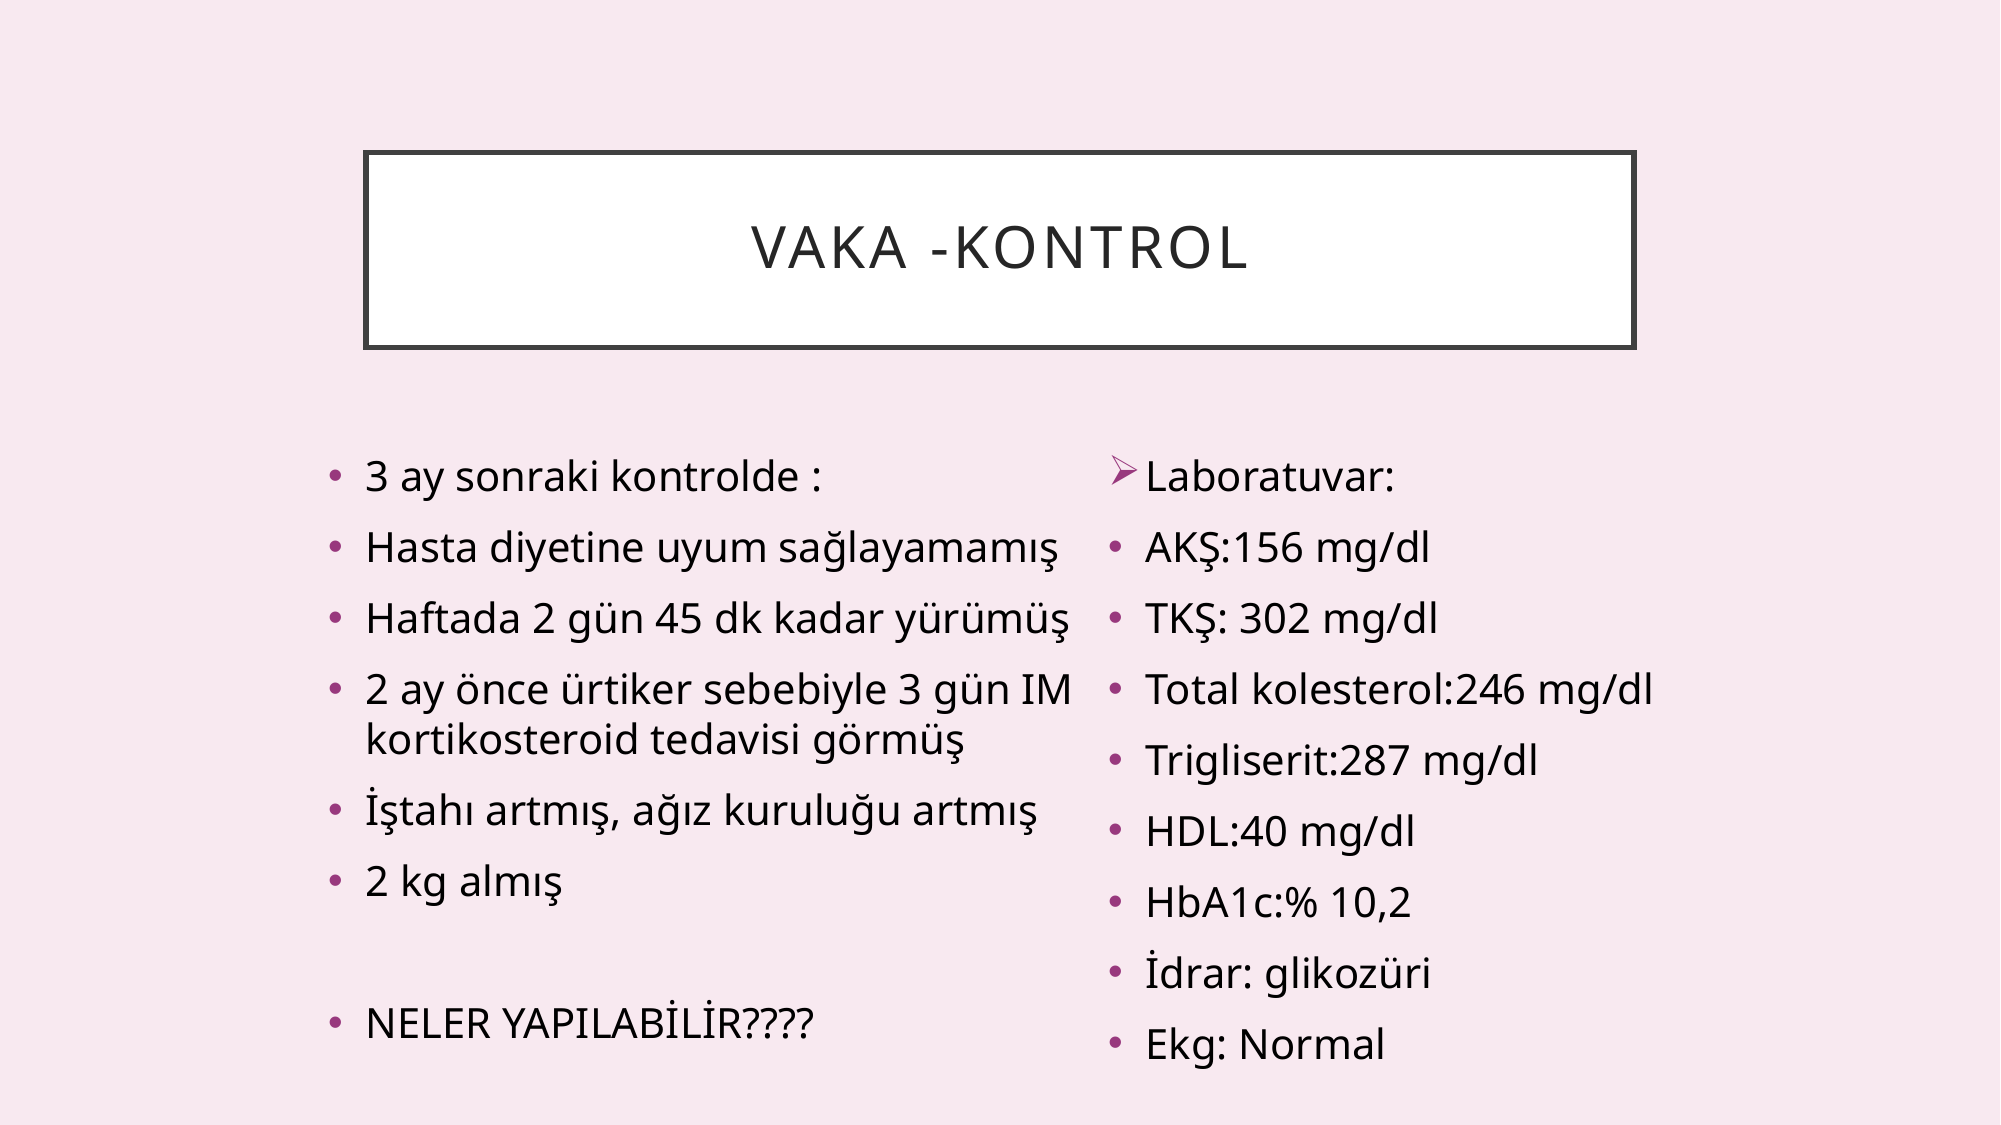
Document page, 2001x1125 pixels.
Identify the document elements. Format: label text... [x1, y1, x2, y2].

list Laboratuvar: AKŞ:156 mg/dl TKŞ: 302 mg/dl Total kolesterol:246 mg/dl Trigliserit:287 mg/dl HDL:40 mg/dl HbA1c:% 10,2 İdrar: glikozüri Ekg: Normal [1093, 442, 1791, 1125]
list 3 ay sonraki kontrolde : Hasta diyetine uyum sağlayamamış Haftada 2 gün 45 dk kadar yürümüş 2 ay önce ürtiker sebebiyle 3 gün IM kortikosteroid tedavisi görmüş İştahı artmış, ağız kuruluğu artmış 2 kg almış NELER YAPILABİLİR???? [313, 442, 1093, 1096]
title Vaka -kontrol [363, 150, 1637, 350]
